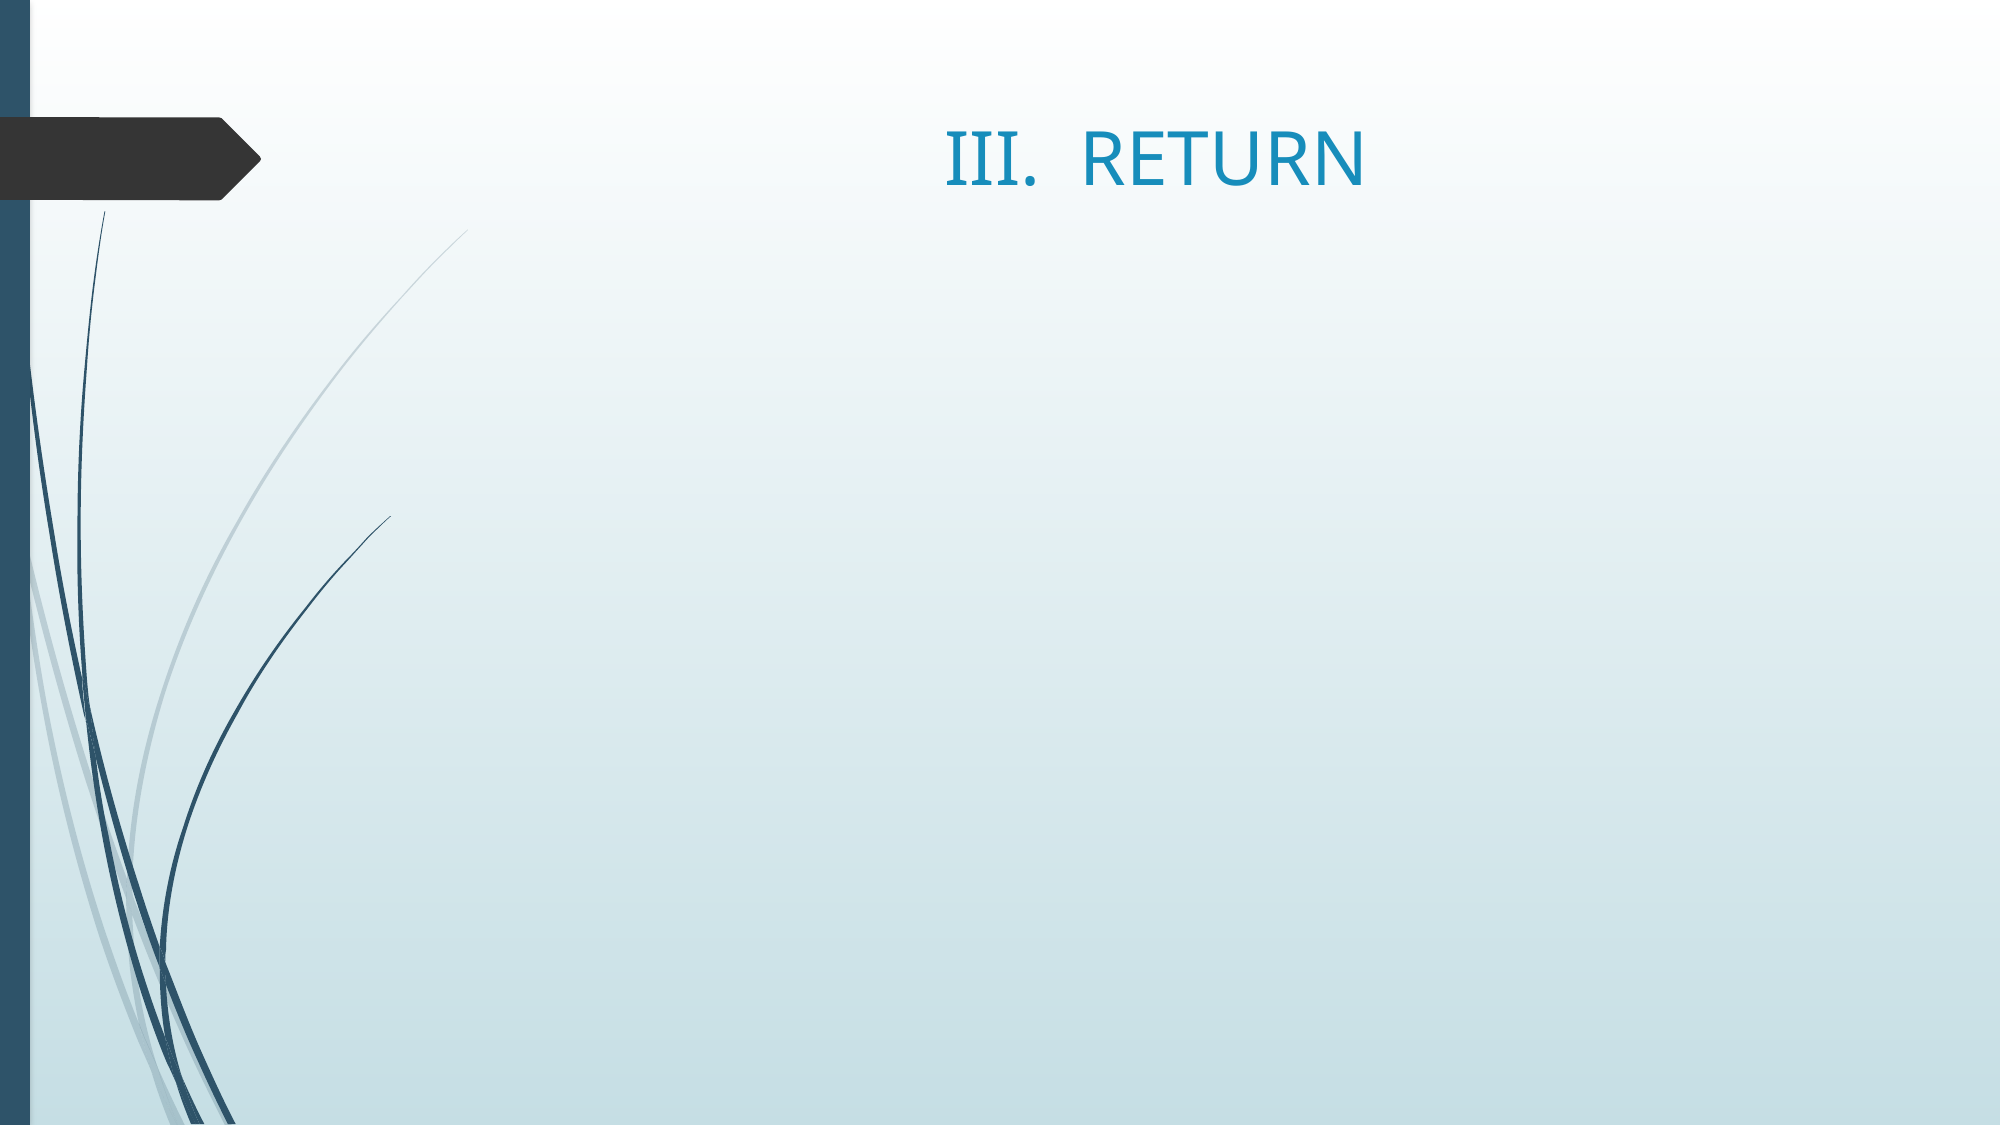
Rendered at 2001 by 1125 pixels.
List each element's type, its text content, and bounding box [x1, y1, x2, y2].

title III. RETURN [425, 102, 1888, 313]
